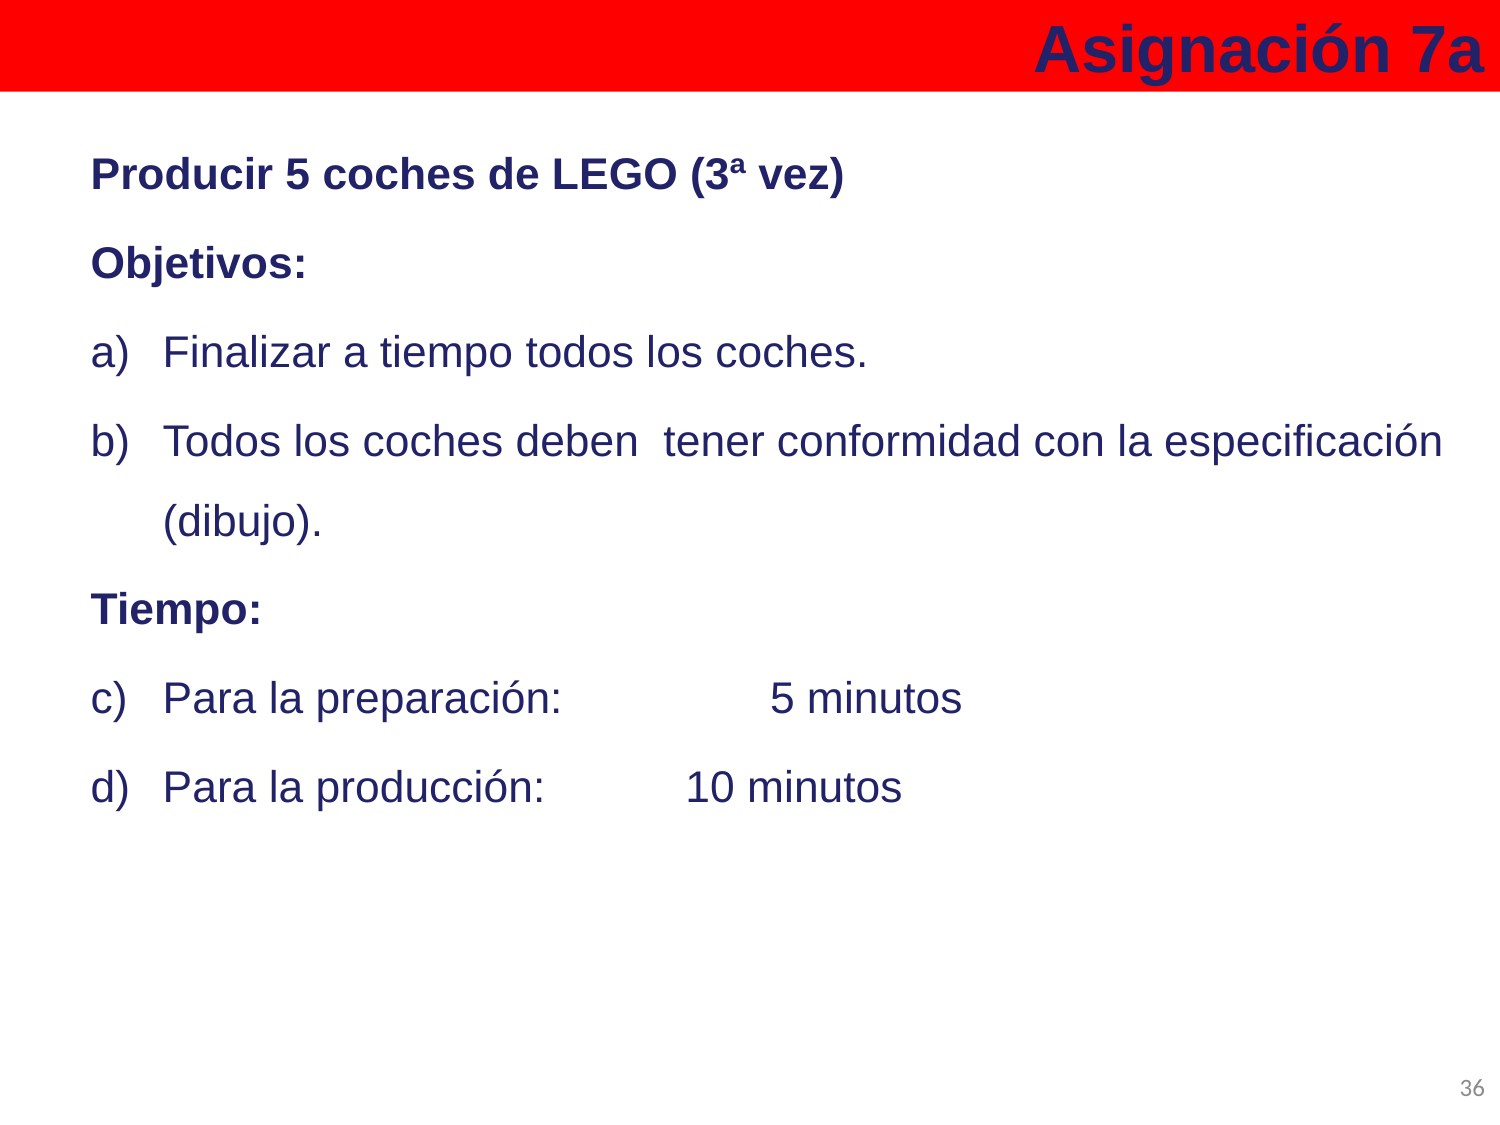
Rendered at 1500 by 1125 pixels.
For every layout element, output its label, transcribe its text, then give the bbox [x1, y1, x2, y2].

slide_number 36 [1149, 1046, 1500, 1125]
list Producir 5 coches de LEGO (3ª vez) Objetivos: Finalizar a tiempo todos los coches. Todos los coches deben tener conformidad con la especificación (dibujo). Tiempo: Para la preparación: 5 minutos Para la producción: 10 minutos [75, 111, 1467, 988]
text_box Asignación 7a [0, 0, 1500, 92]
